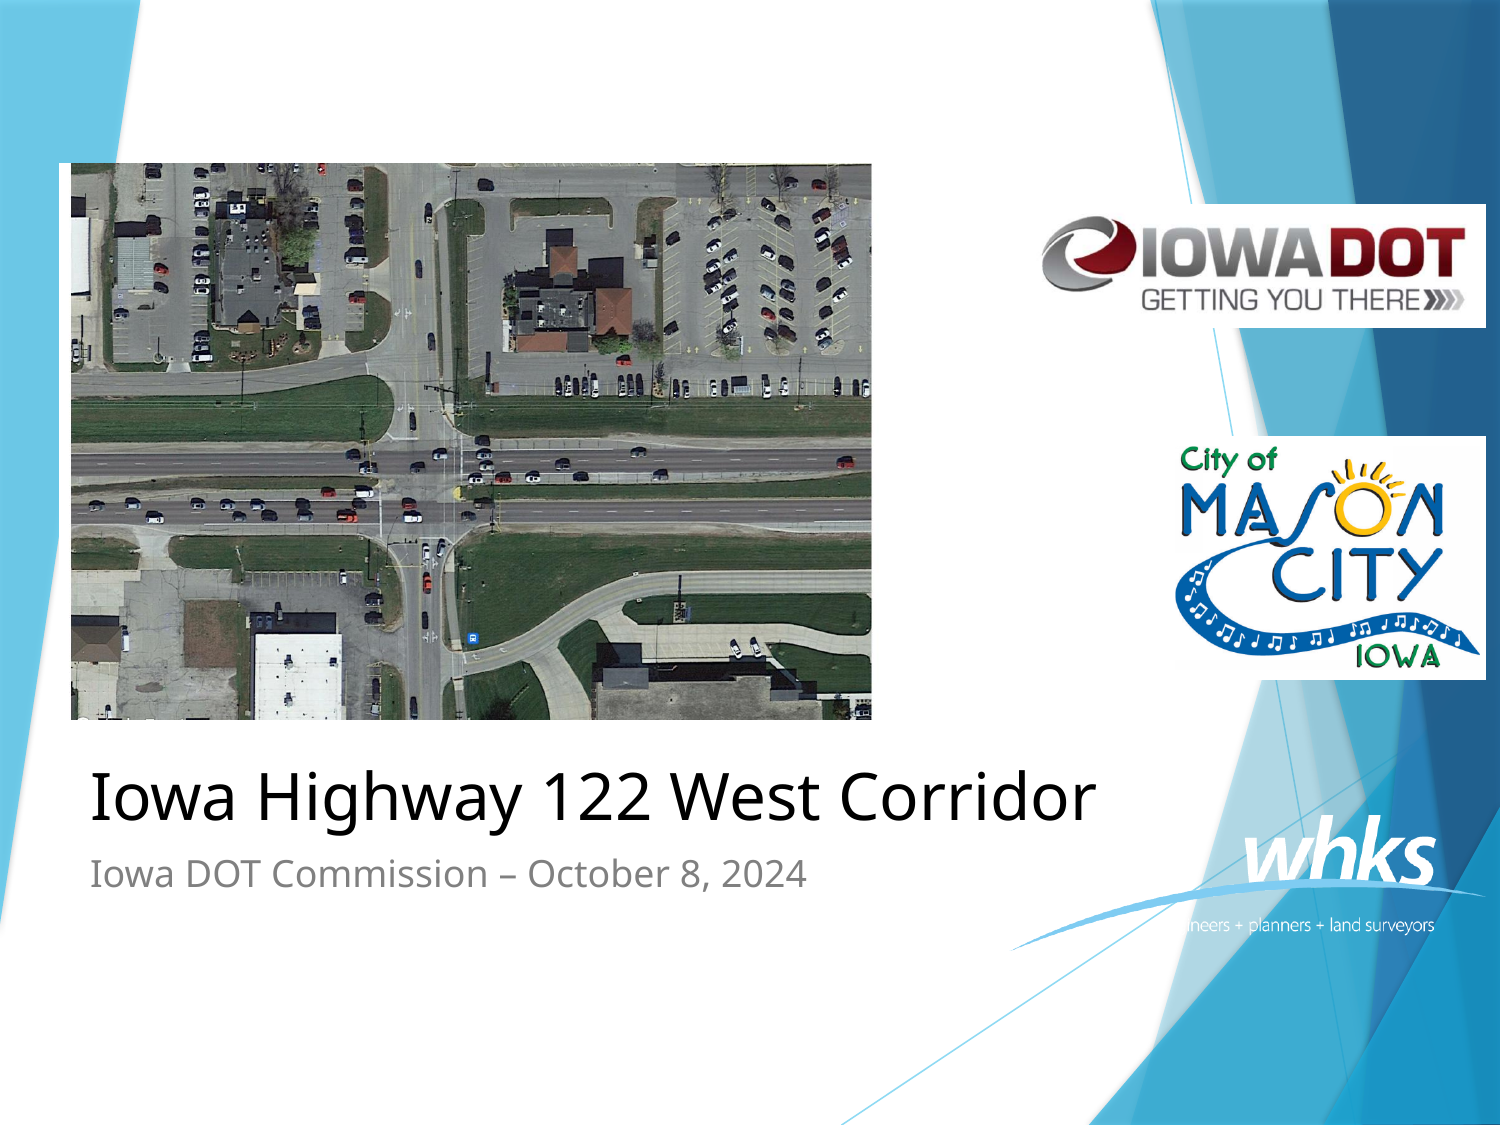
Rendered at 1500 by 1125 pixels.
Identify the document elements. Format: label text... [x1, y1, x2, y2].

picture [58, 162, 883, 721]
title Iowa Highway 122 West Corridor [75, 680, 1419, 842]
subtitle Iowa DOT Commission – October 8, 2024 [75, 842, 1004, 907]
picture [1031, 204, 1487, 329]
picture [1163, 435, 1487, 681]
picture [1009, 814, 1487, 952]
